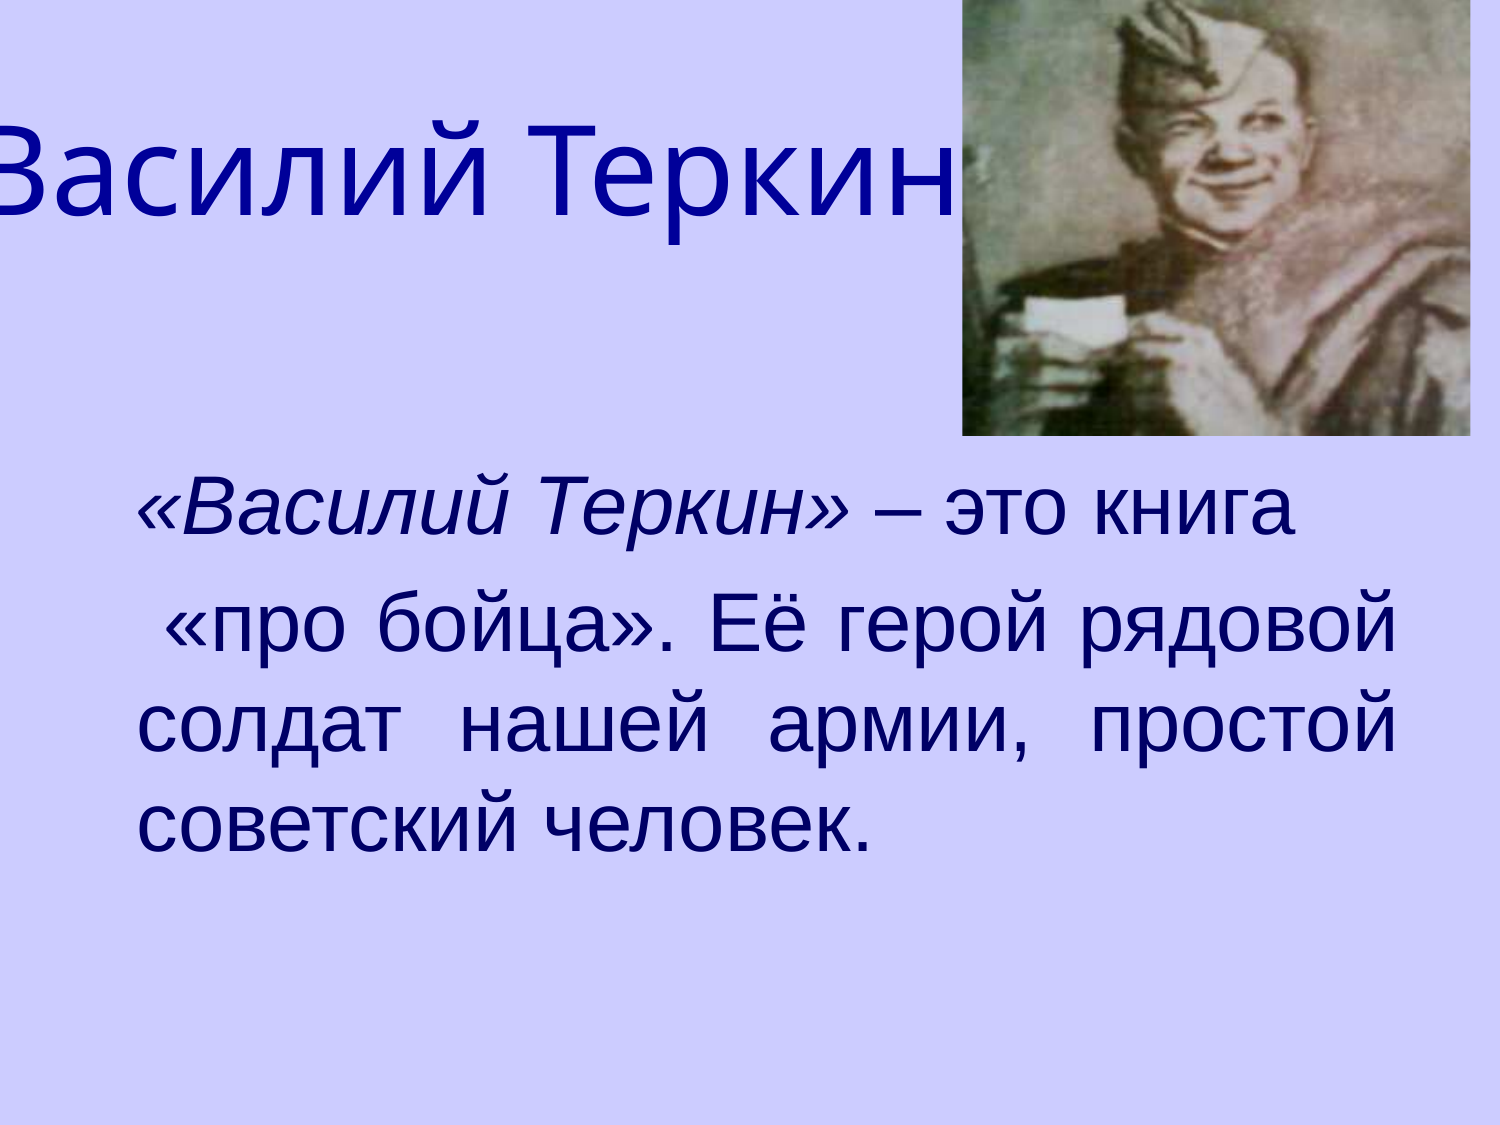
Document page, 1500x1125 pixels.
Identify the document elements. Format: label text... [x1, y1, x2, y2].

title Василий Теркин [0, 0, 960, 331]
picture [962, 0, 1471, 436]
list «Василий Теркин» – это книга «про бойца». Её герой рядовой солдат нашей армии, простой советский человек. [64, 444, 1416, 1125]
